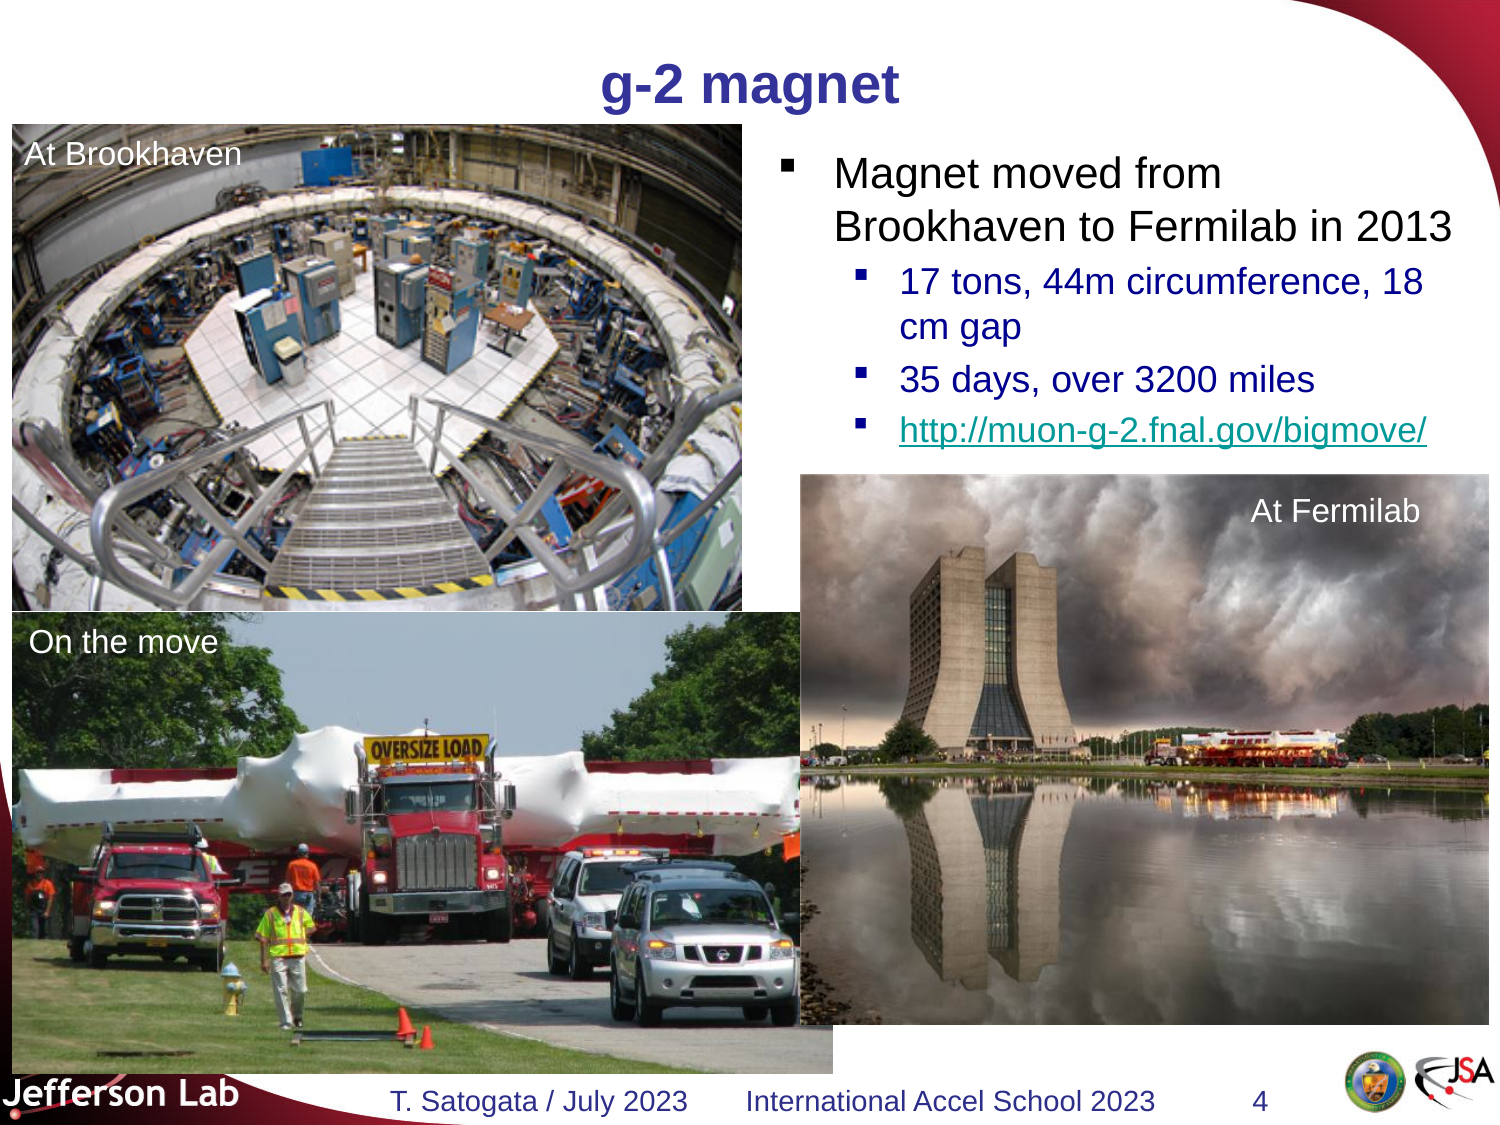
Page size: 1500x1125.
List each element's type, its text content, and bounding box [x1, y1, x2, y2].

title g-2 magnet [112, 24, 1388, 138]
picture [0, 0, 1500, 1125]
list Magnet moved from Brookhaven to Fermilab in 2013 17 tons, 44m circumference, 18 cm gap 35 days, over 3200 miles http://muon-g-2.fnal.gov/bigmove/ [762, 137, 1475, 575]
